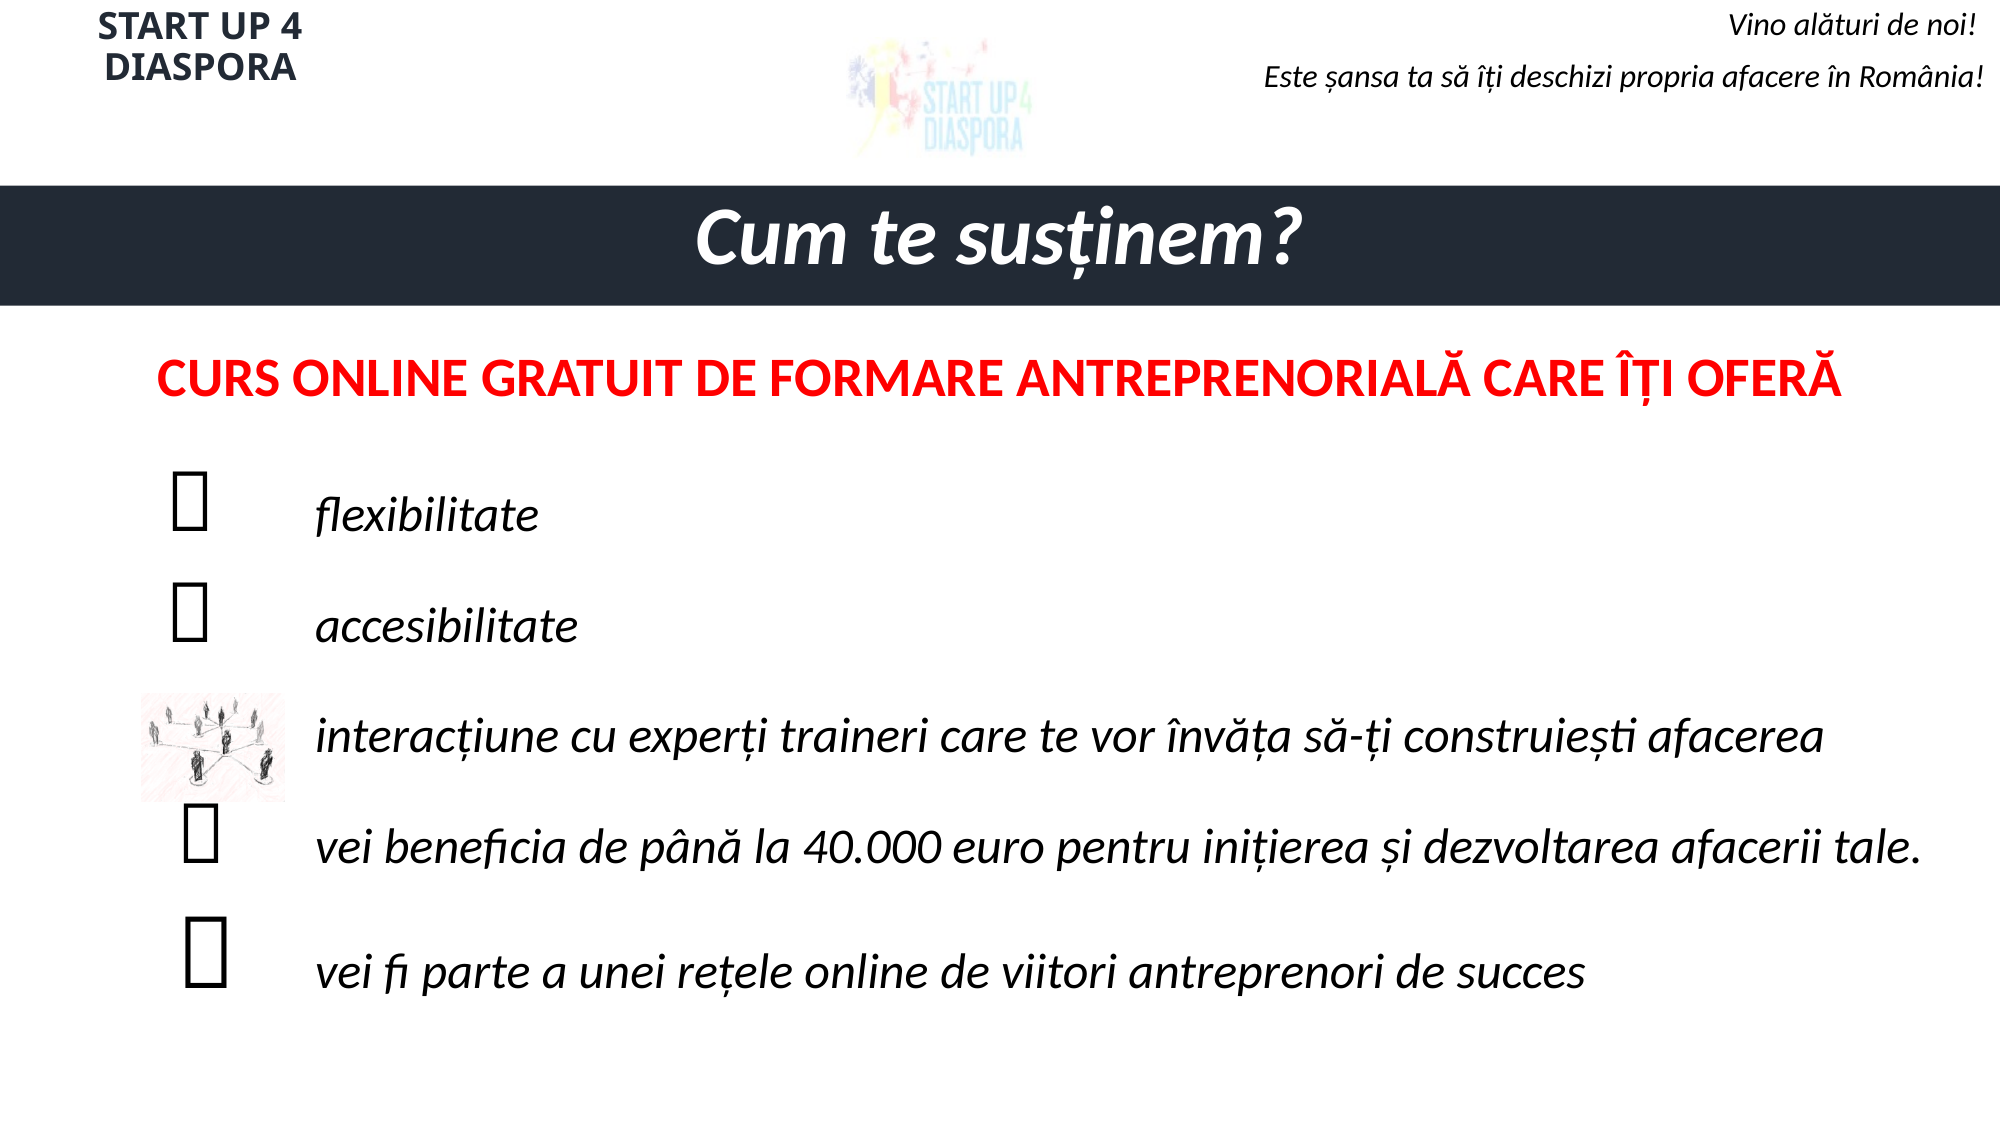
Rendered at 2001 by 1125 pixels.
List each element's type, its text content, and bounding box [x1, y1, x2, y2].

picture [846, 37, 1037, 164]
subtitle START UP 4 DIASPORA [0, 0, 400, 121]
text_box Cum te susținem? [0, 185, 2000, 306]
text_box CURS ONLINE GRATUIT DE FORMARE ANTREPRENORIALĂ CARE ÎȚI OFERĂ [0, 341, 2000, 417]
picture [141, 693, 285, 802]
text_box  flexibilitate  accesibilitate interacțiune cu experți traineri care te vor învăța să-ți construiești afacerea  vei beneficia de până la 40.000 euro pentru inițierea și dezvoltarea afacerii tale.  vei fi parte a unei rețele online de viitori antreprenori de succes [0, 452, 2000, 1100]
text_box Vino alături de noi! Este șansa ta să îți deschizi propria afacere în România! [1235, 0, 2000, 121]
